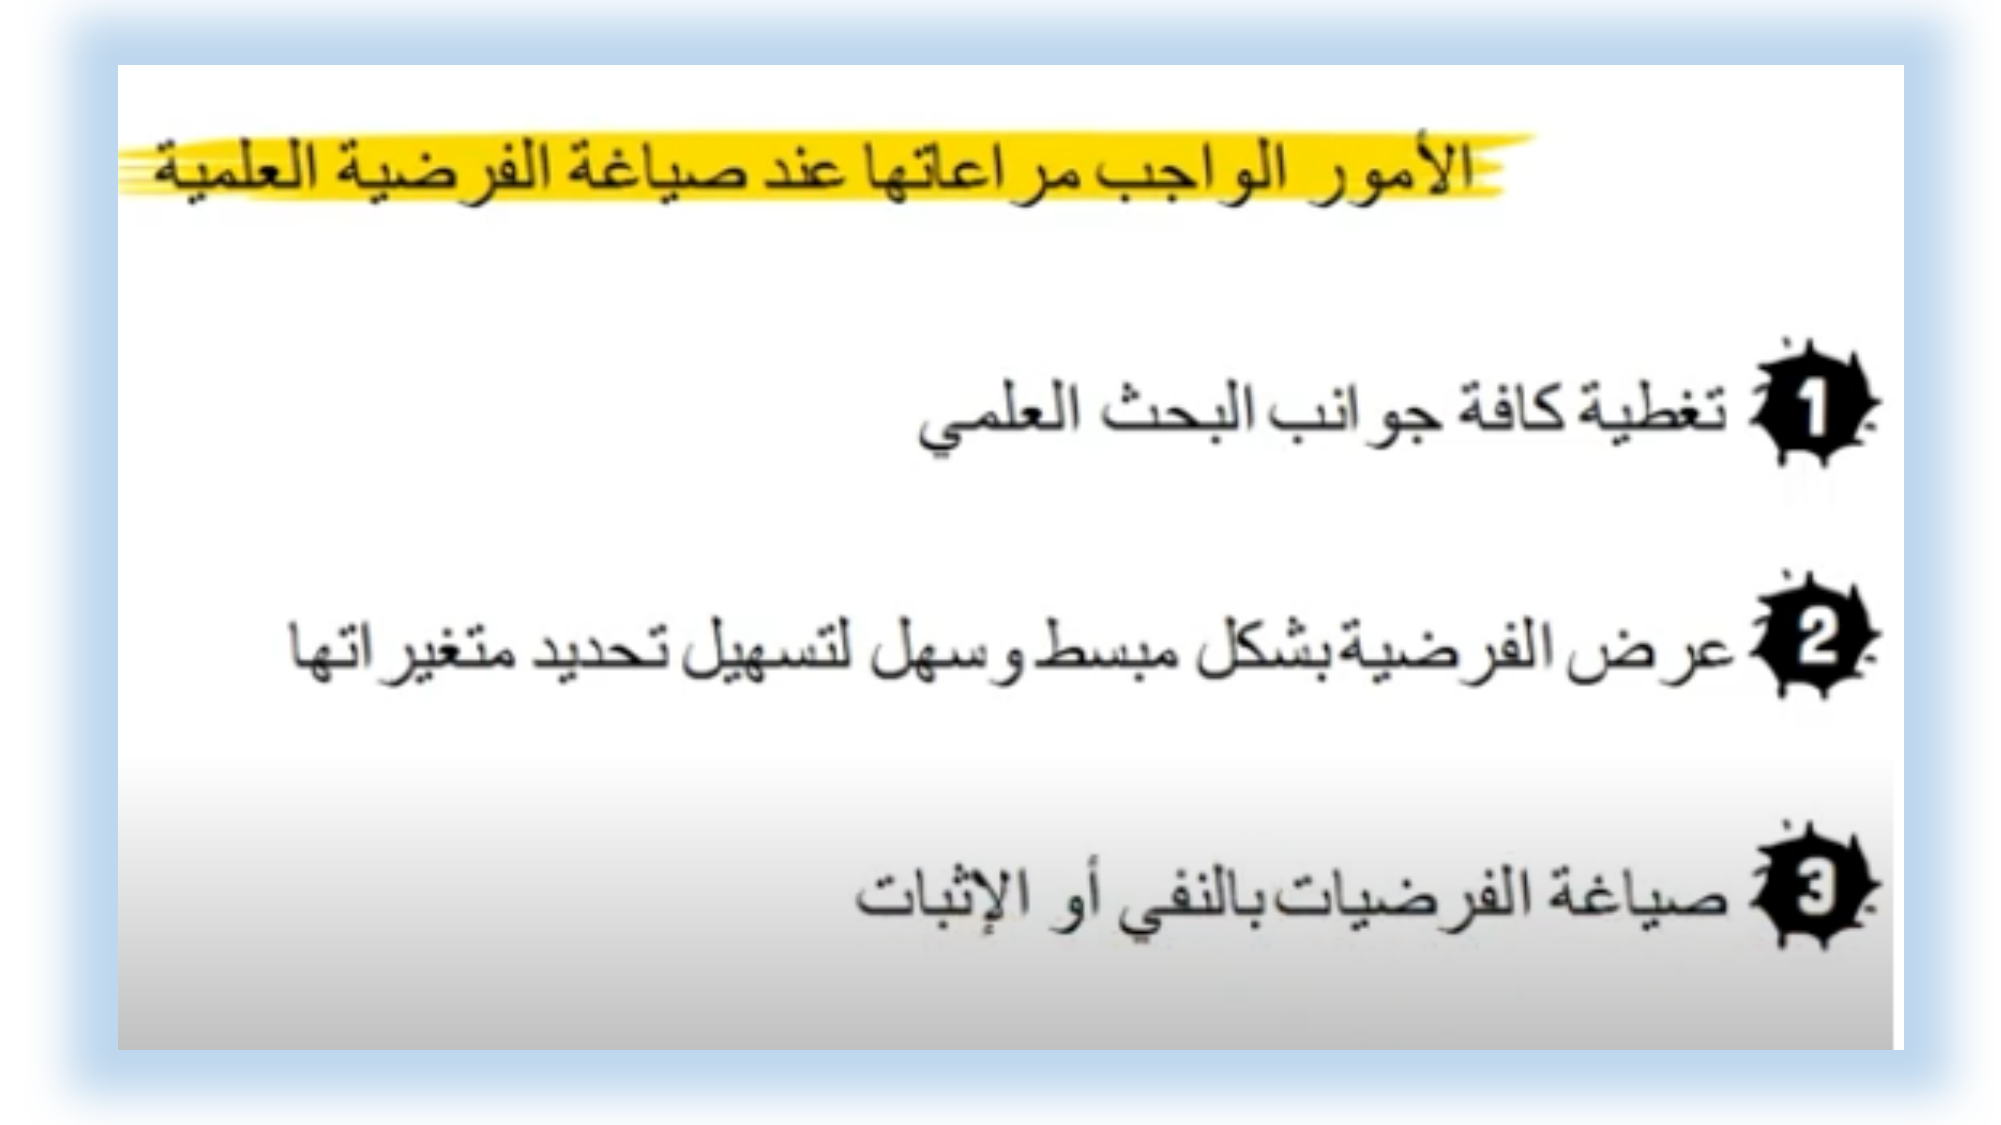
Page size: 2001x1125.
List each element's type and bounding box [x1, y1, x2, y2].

picture [118, 65, 1904, 1050]
